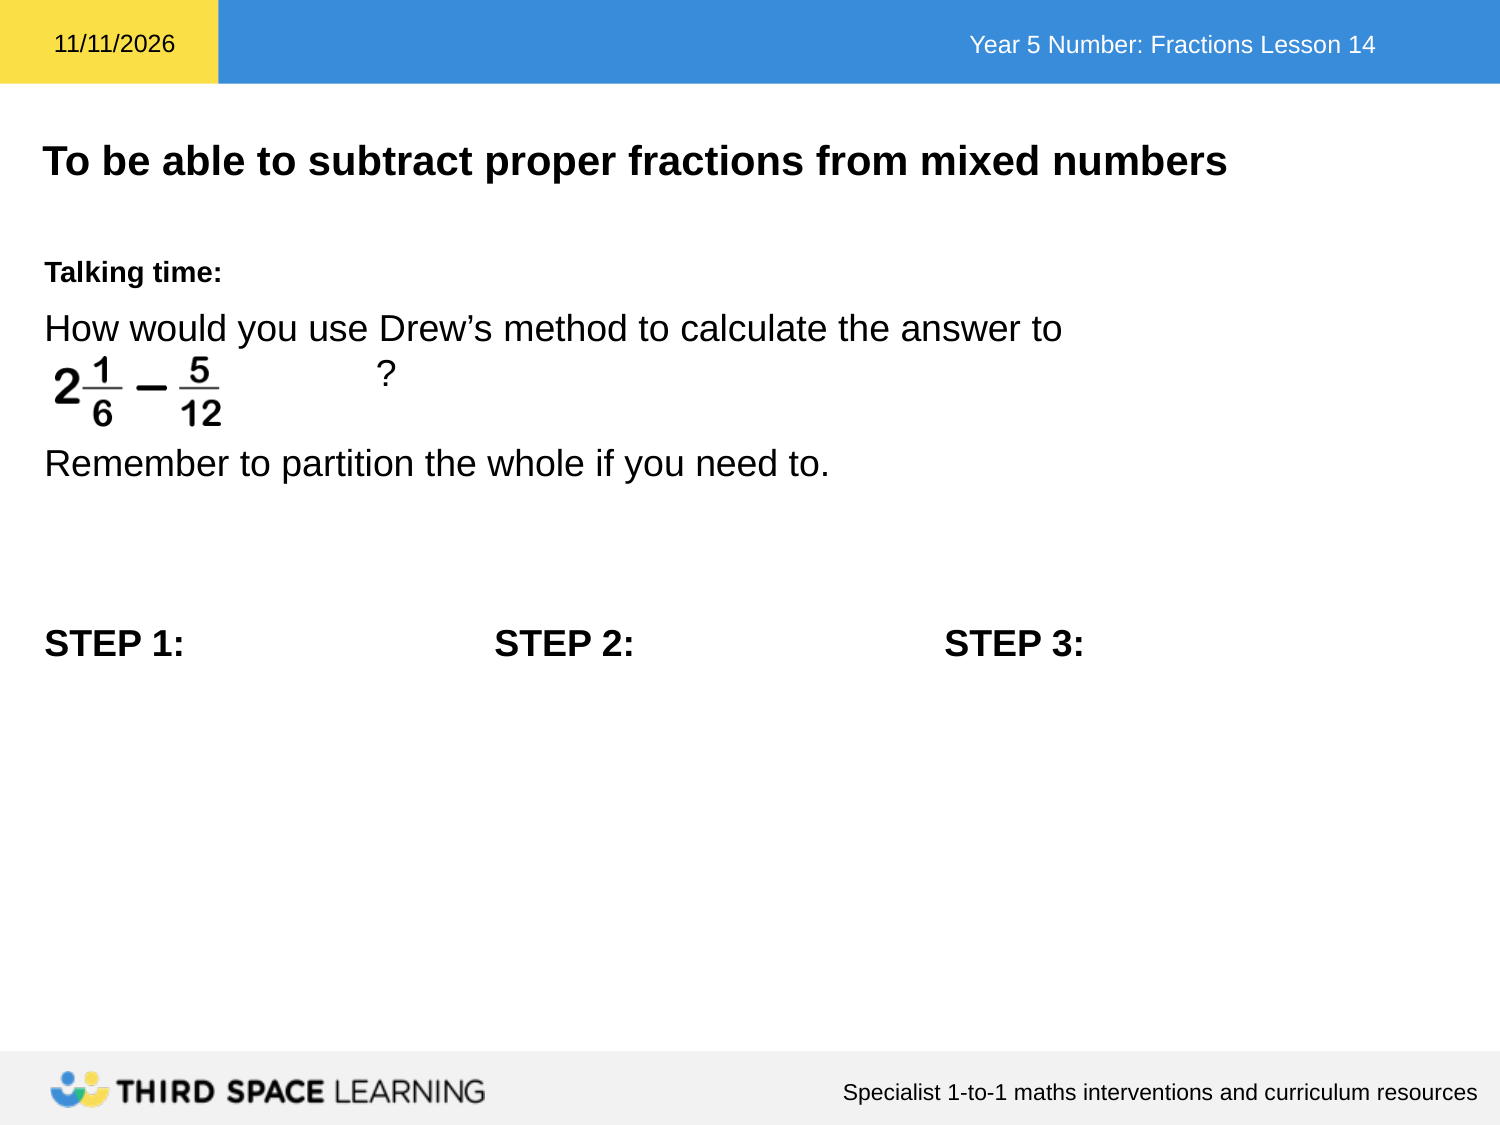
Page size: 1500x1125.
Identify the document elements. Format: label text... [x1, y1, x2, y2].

text_box How would you use Drew’s method to calculate the answer to ? Remember to partition the whole if you need to. STEP 1: STEP 2: STEP 3: [29, 296, 1500, 1077]
picture [54, 356, 221, 427]
picture [50, 1077, 485, 1108]
text_box Talking time: [29, 246, 238, 296]
